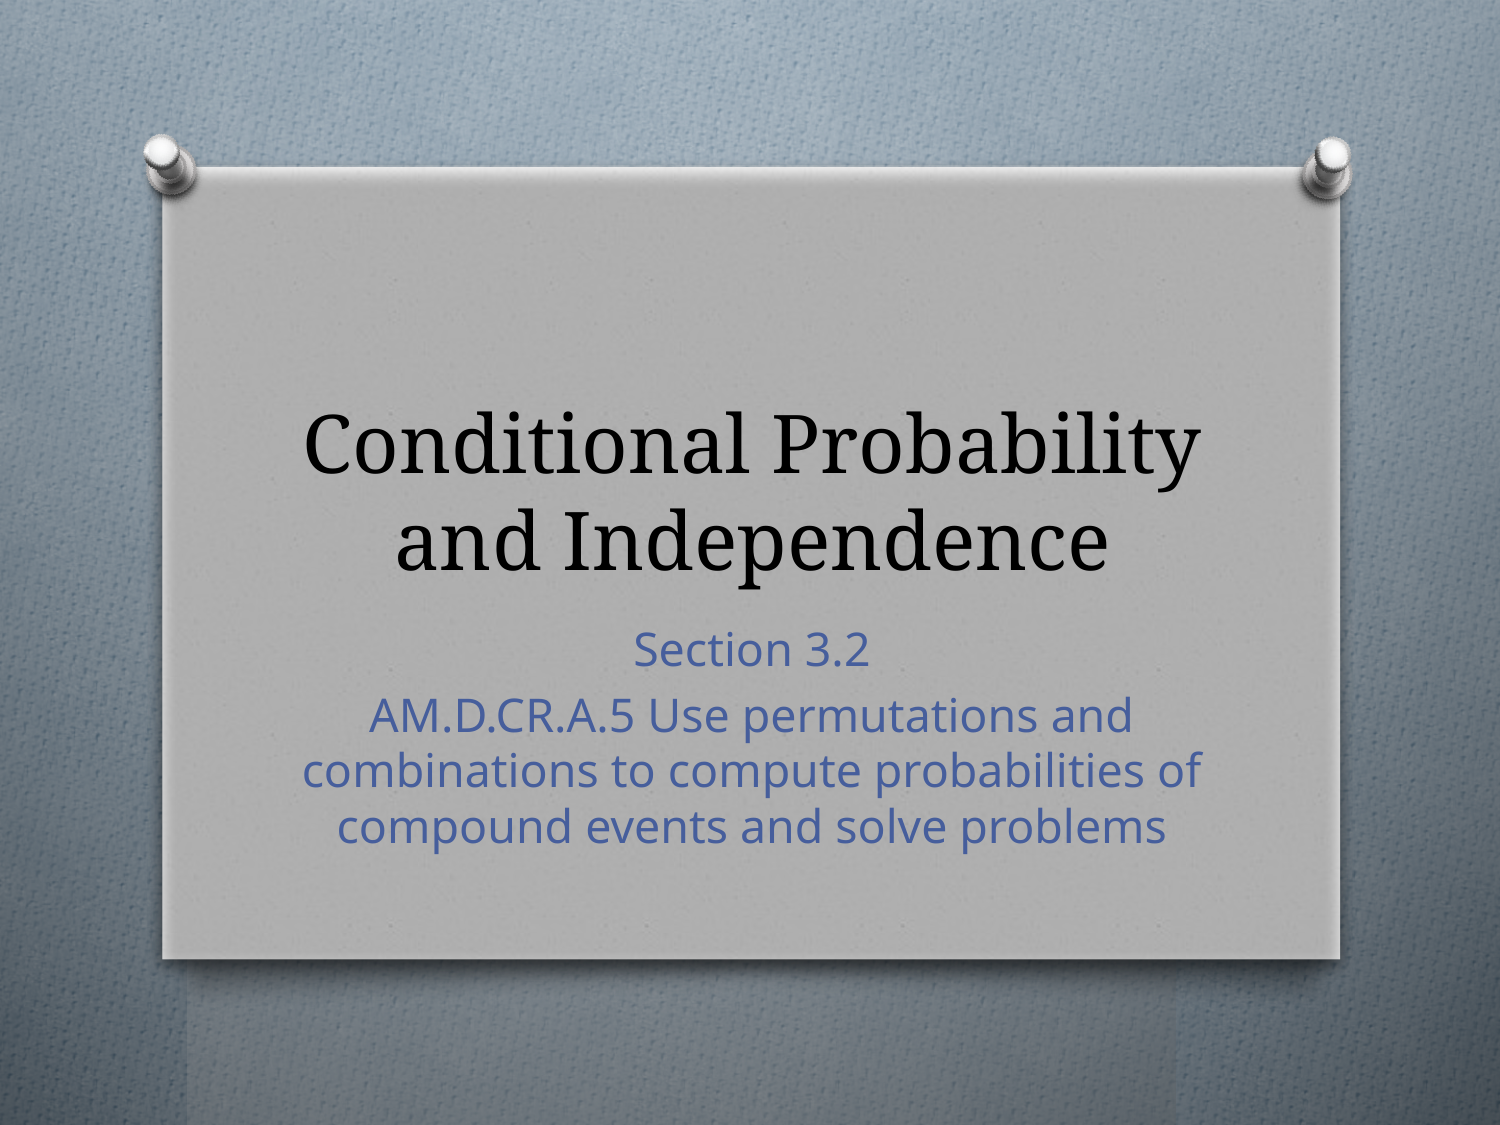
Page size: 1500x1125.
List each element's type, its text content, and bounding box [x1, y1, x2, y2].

title Conditional Probability and Independence [283, 294, 1223, 595]
picture [1274, 109, 1396, 230]
picture [112, 100, 235, 224]
subtitle Section 3.2 AM.D.CR.A.5 Use permutations and combinations to compute probabilities of compound events and solve problems [283, 612, 1221, 863]
